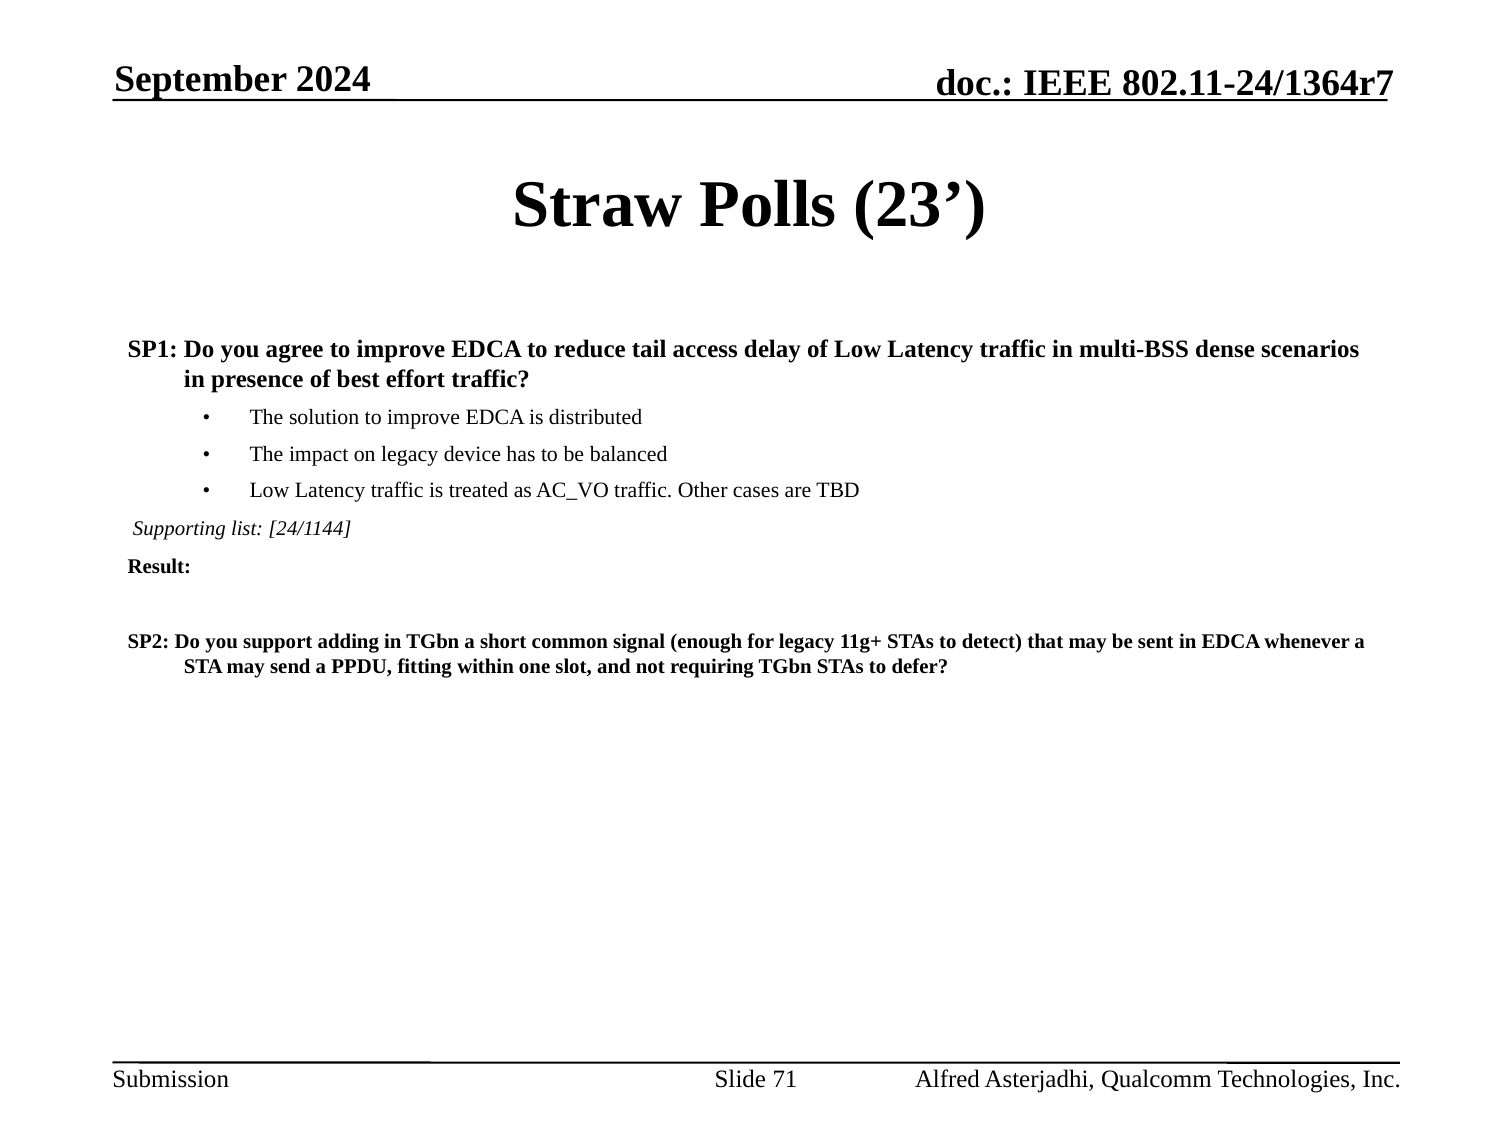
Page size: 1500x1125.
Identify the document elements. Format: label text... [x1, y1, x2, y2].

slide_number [114, 54, 423, 100]
title Straw Polls (23’) [112, 112, 1388, 288]
slide_number Slide 71 [712, 1061, 800, 1123]
list SP1: Do you agree to improve EDCA to reduce tail access delay of Low Latency traffic in multi-BSS dense scenarios in presence of best effort traffic? • The solution to improve EDCA is distributed • The impact on legacy device has to be balanced • Low Latency traffic is treated as AC_VO traffic. Other cases are TBD Supporting list: [24/1144] Result: SP2: Do you support adding in TGbn a short common signal (enough for legacy 11g+ STAs to detect) that may be sent in EDCA whenever a STA may send a PPDU, fitting within one slot, and not requiring TGbn STAs to defer? [112, 324, 1388, 1063]
footer Alfred Asterjadhi, Qualcomm Technologies, Inc. [878, 1061, 1402, 1093]
